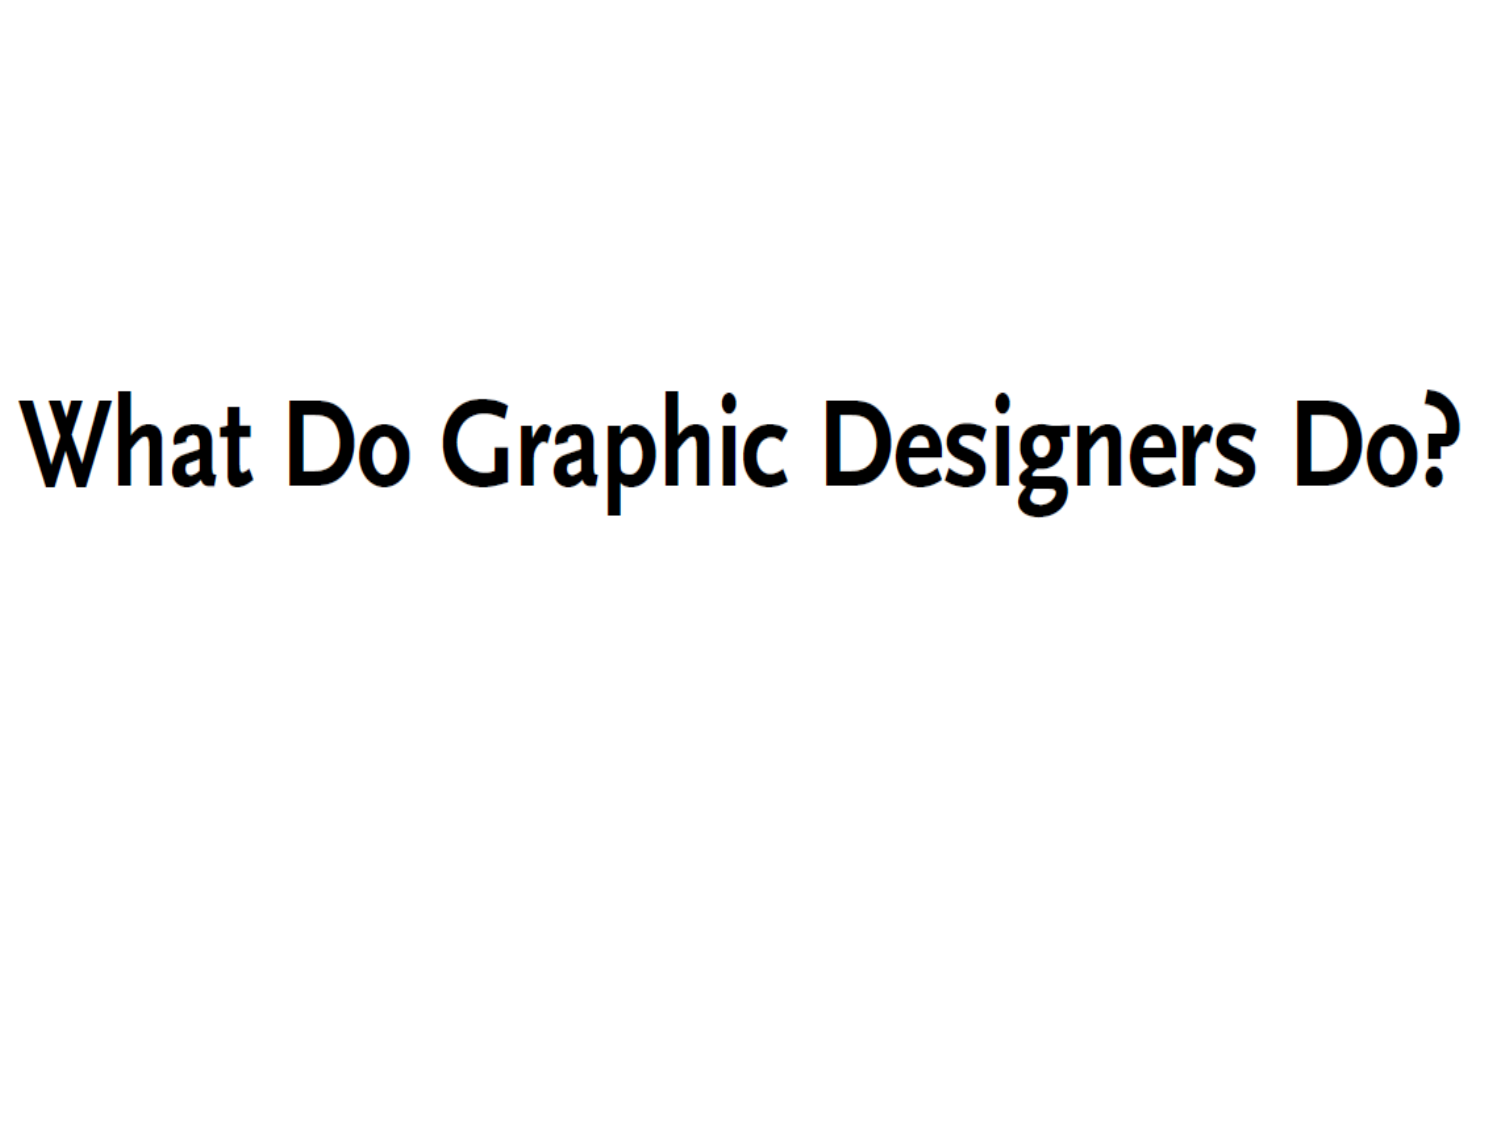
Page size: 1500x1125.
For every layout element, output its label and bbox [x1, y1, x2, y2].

picture [0, 349, 1463, 530]
